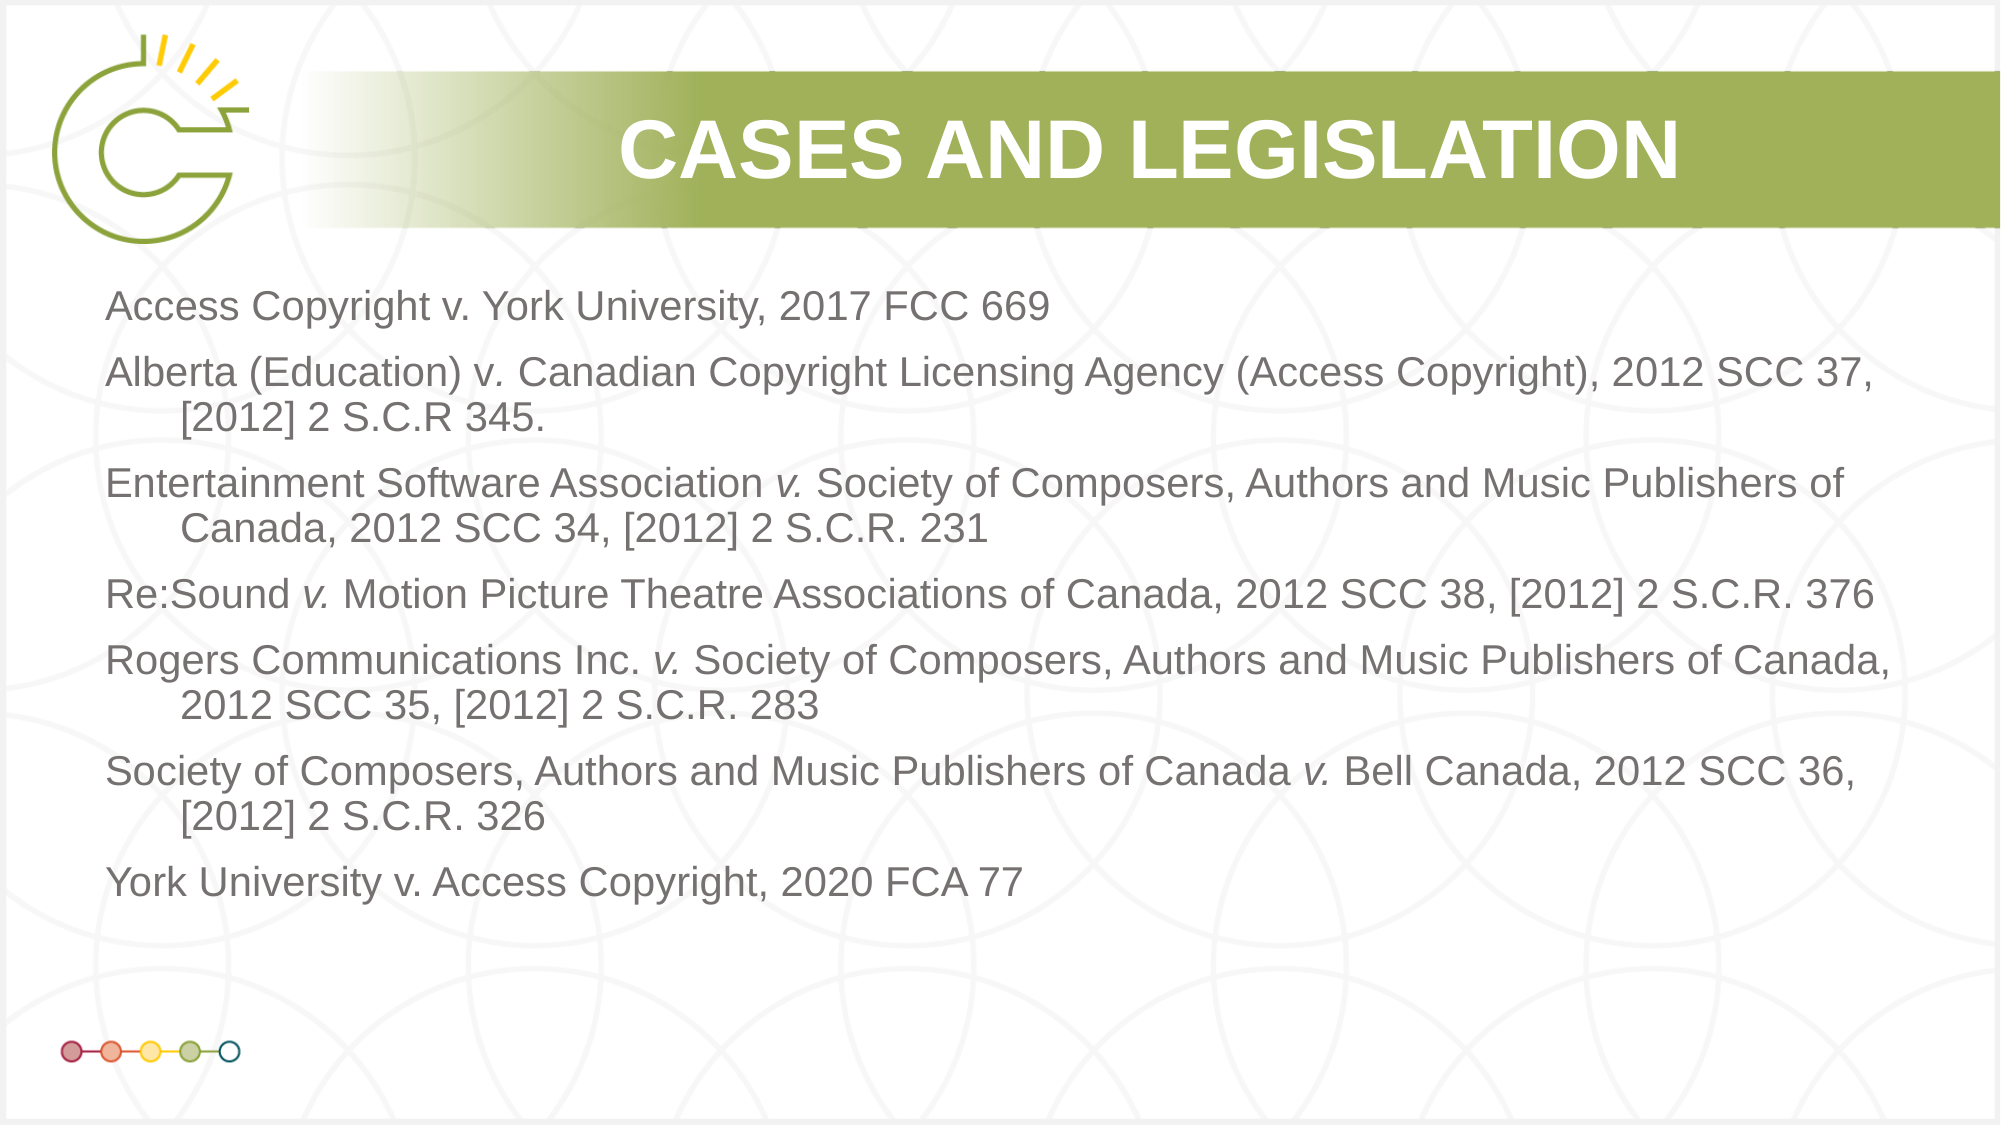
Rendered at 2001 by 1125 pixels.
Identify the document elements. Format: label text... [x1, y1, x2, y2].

list Access Copyright v. York University, 2017 FCC 669 Alberta (Education) v. Canadian Copyright Licensing Agency (Access Copyright), 2012 SCC 37, [2012] 2 S.C.R 345. Entertainment Software Association v. Society of Composers, Authors and Music Publishers of Canada, 2012 SCC 34, [2012] 2 S.C.R. 231 Re:Sound v. Motion Picture Theatre Associations of Canada, 2012 SCC 38, [2012] 2 S.C.R. 376 Rogers Communications Inc. v. Society of Composers, Authors and Music Publishers of Canada, 2012 SCC 35, [2012] 2 S.C.R. 283 Society of Composers, Authors and Music Publishers of Canada v. Bell Canada, 2012 SCC 36, [2012] 2 S.C.R. 326 York University v. Access Copyright, 2020 FCA 77 [76, 277, 1921, 975]
picture [0, 0, 2001, 1125]
